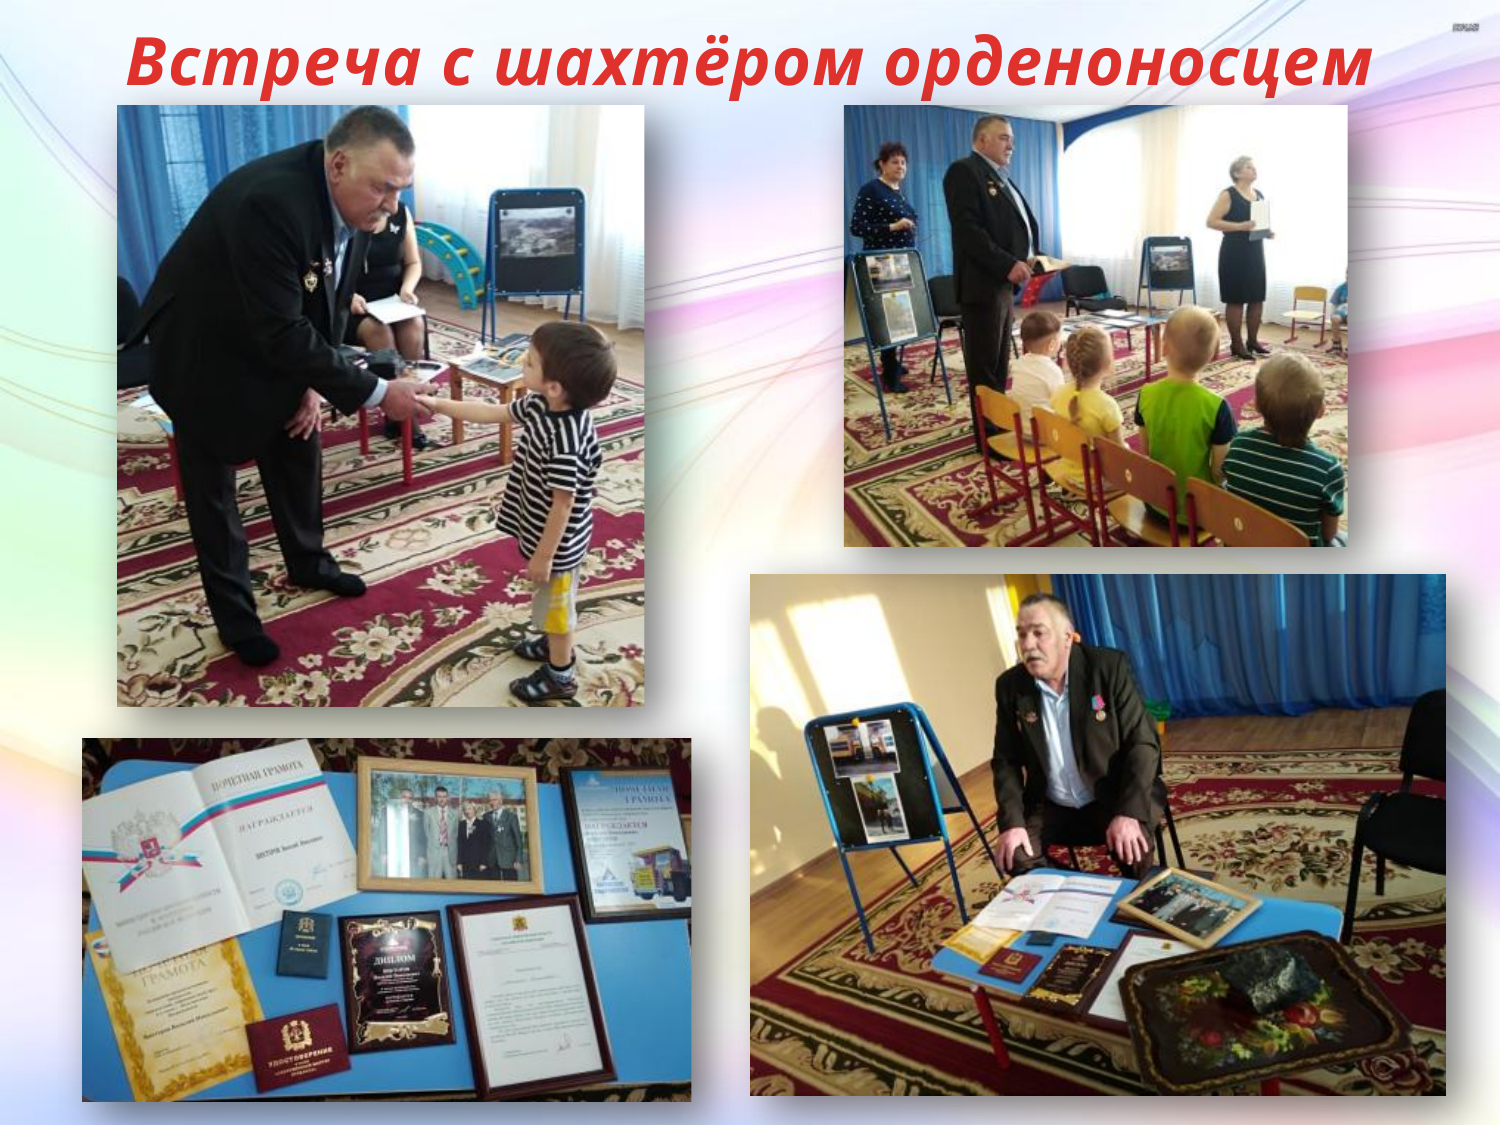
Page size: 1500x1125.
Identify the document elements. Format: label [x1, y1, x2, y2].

list [749, 573, 1446, 1096]
picture [0, 0, 1500, 1125]
